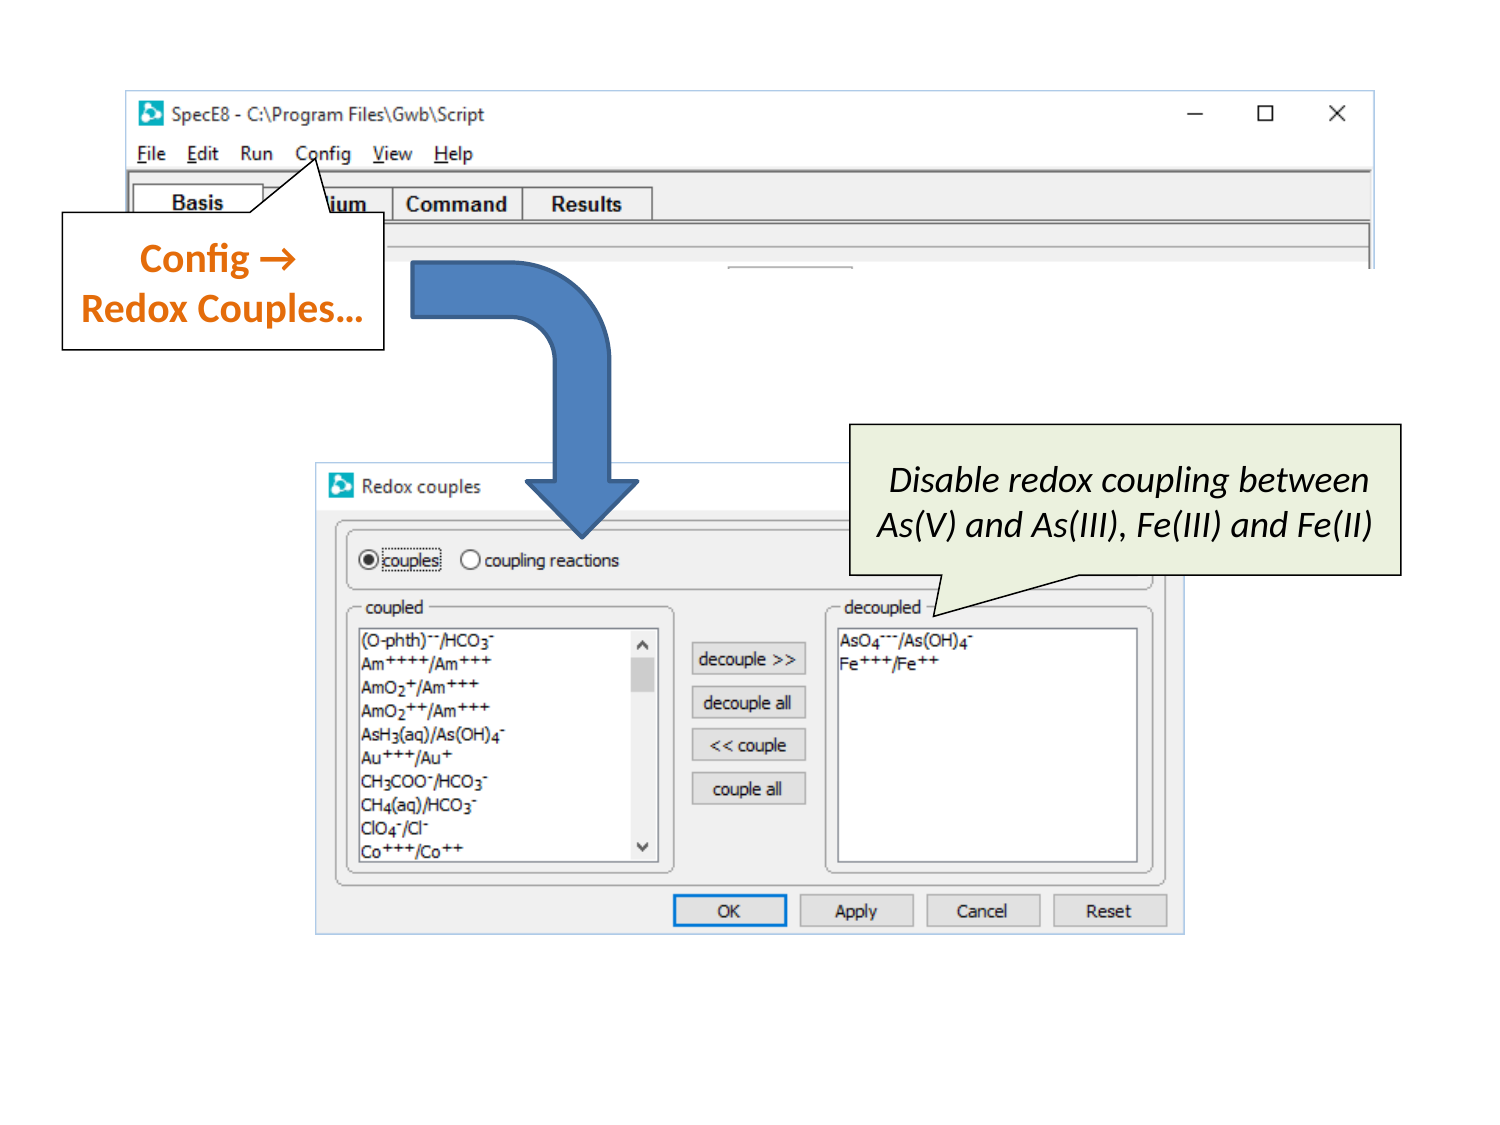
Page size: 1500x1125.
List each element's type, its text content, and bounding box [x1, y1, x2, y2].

text_box Disable redox coupling between As(V) and As(III), Fe(III) and Fe(II) [849, 424, 1401, 576]
picture [315, 462, 1185, 935]
text_box Config → Redox Couples… [62, 212, 384, 350]
text_box [410, 278, 612, 460]
picture [124, 90, 1376, 270]
